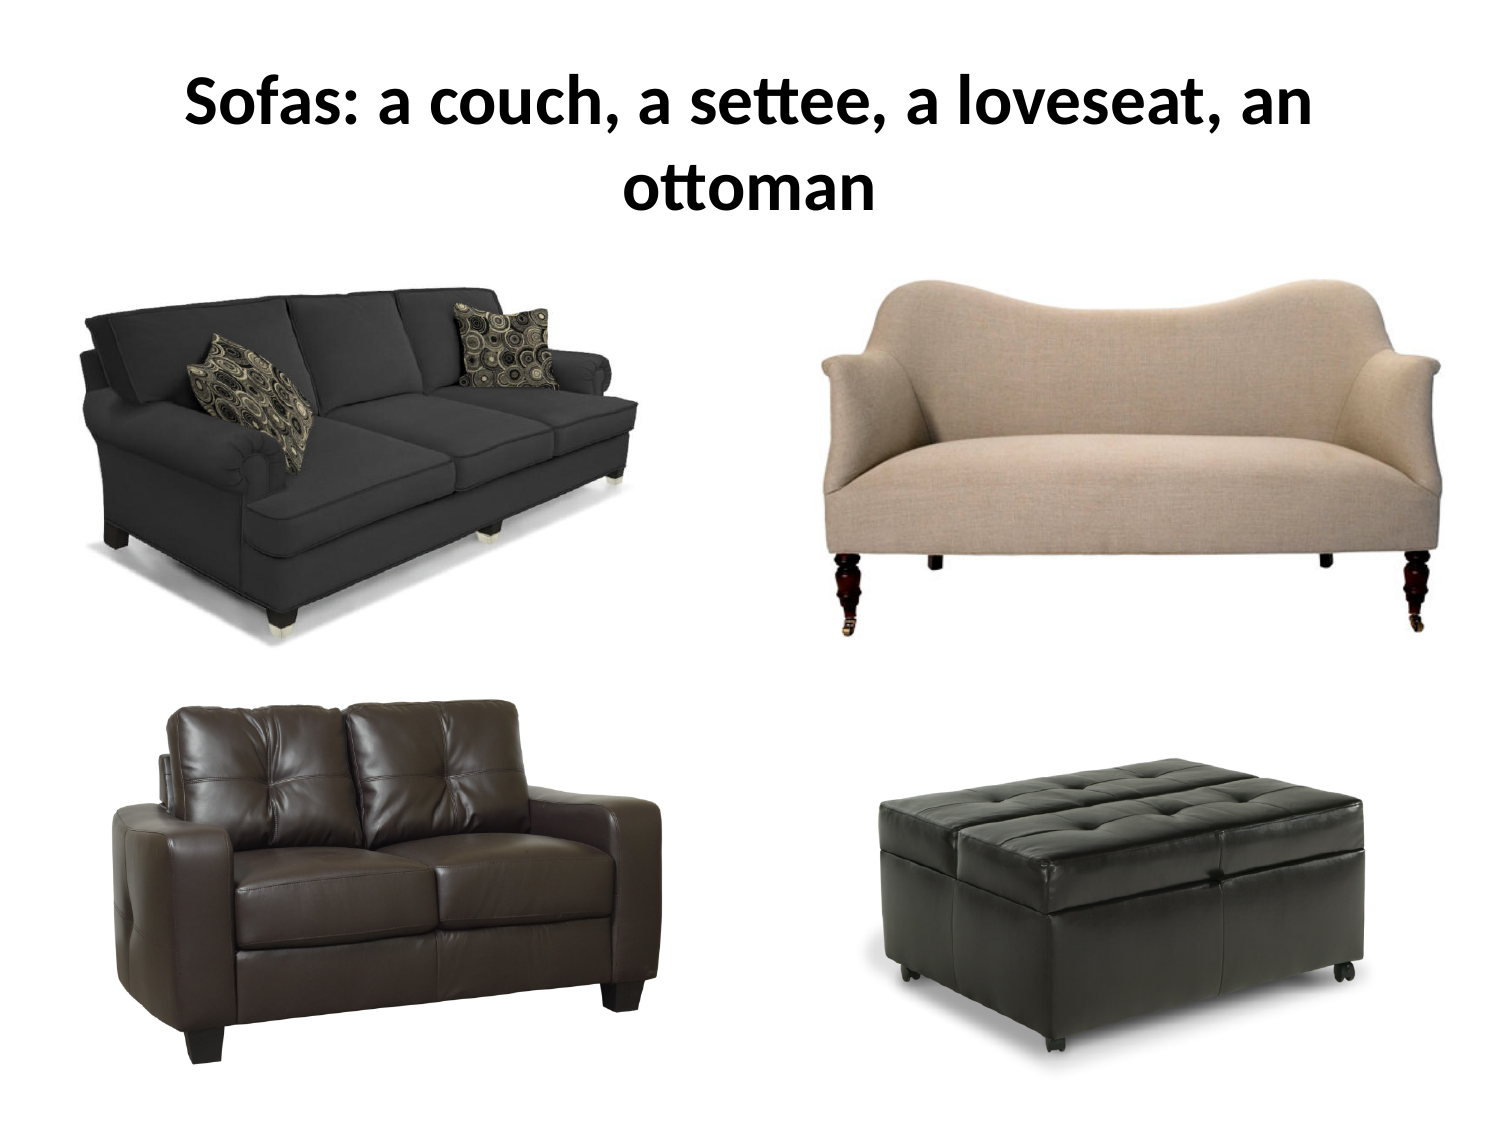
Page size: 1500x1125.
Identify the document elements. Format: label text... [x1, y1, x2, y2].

picture [29, 240, 695, 1083]
title Sofas: a couch, a settee, a loveseat, an ottoman [75, 45, 1425, 233]
picture [820, 277, 1450, 638]
picture [844, 718, 1400, 1083]
